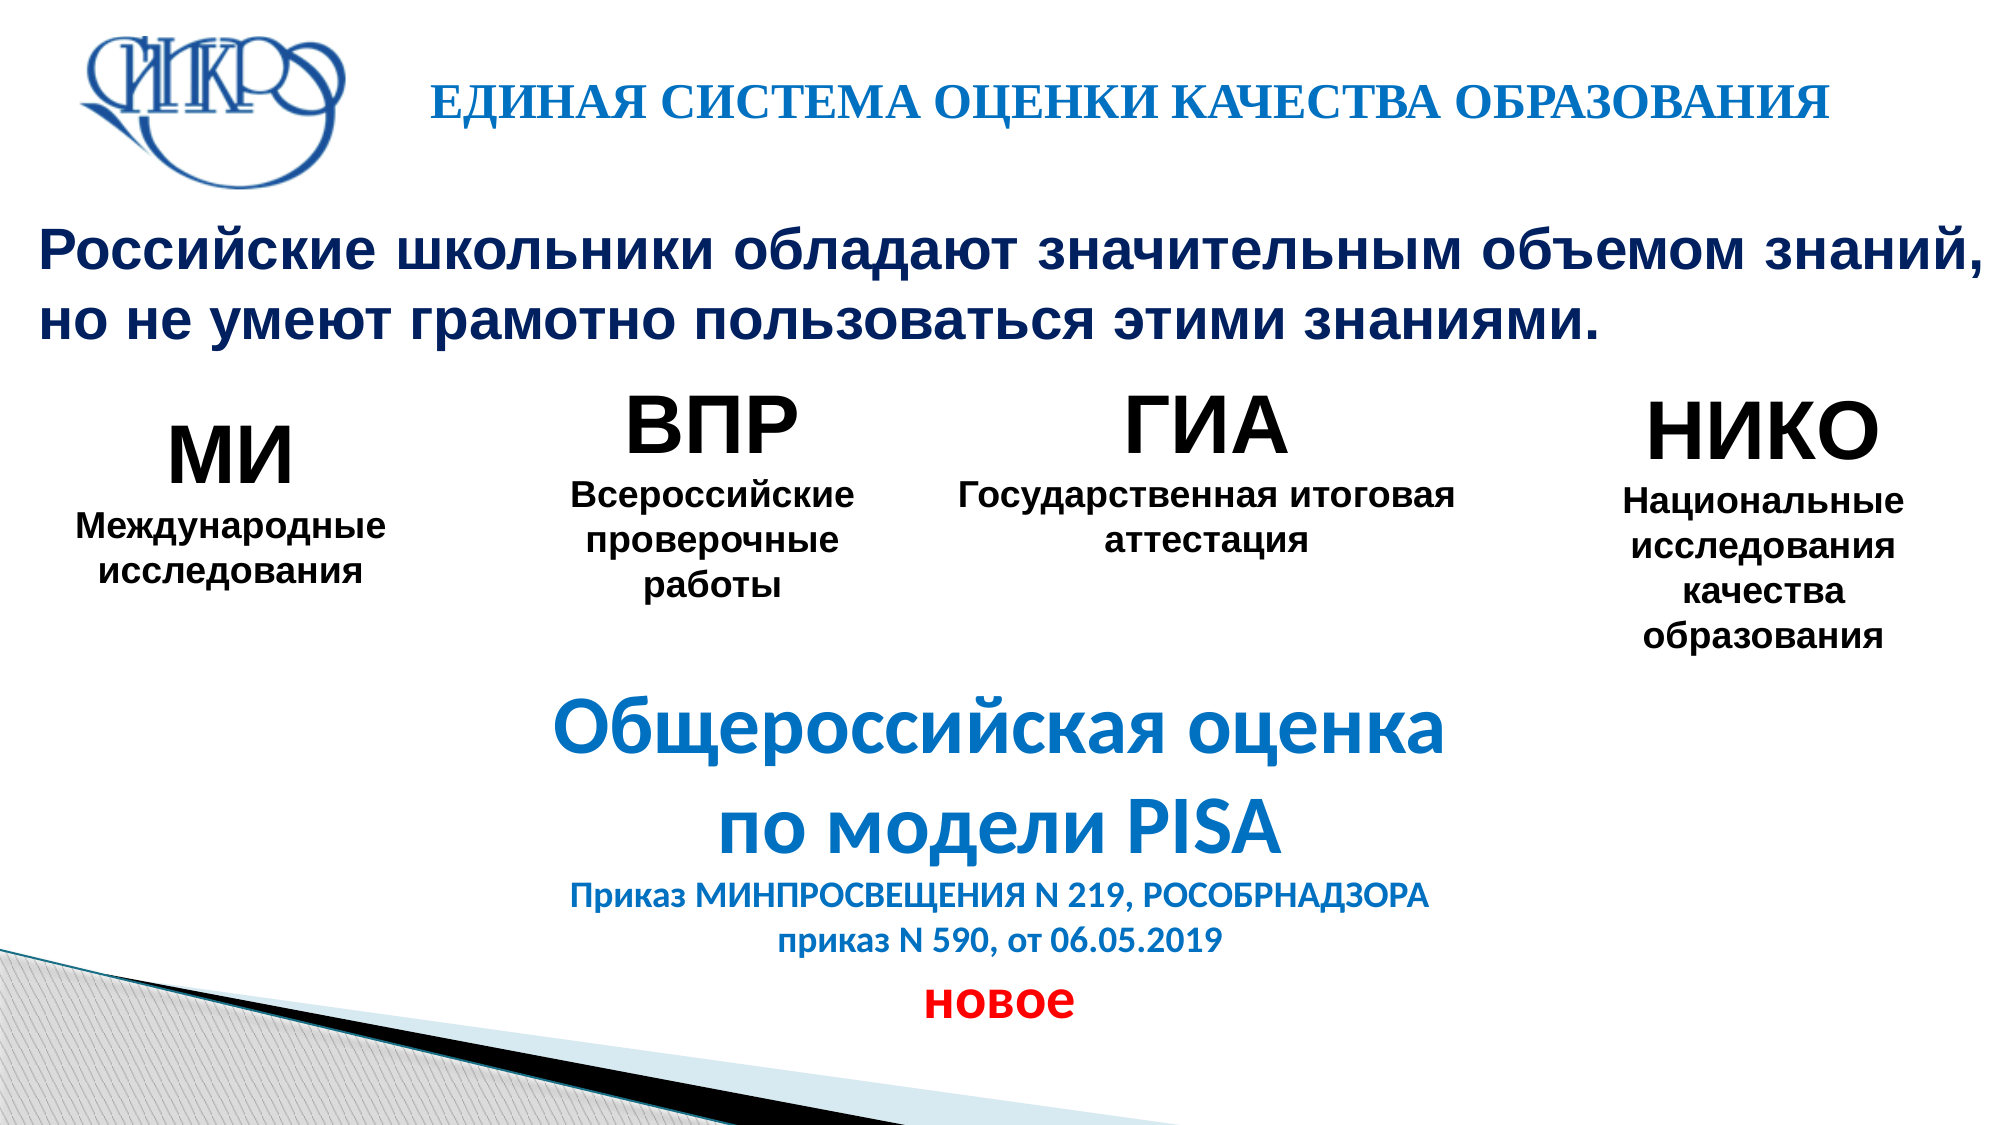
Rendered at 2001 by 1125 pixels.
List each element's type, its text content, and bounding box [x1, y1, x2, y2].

title ЕДИНАЯ СИСТЕМА ОЦЕНКИ КАЧЕСТВА ОБРАЗОВАНИЯ [320, 12, 1941, 164]
text_box МИ Международные исследования [49, 393, 413, 598]
picture [79, 35, 351, 193]
text_box ВПР Всероссийские проверочные работы [510, 362, 915, 613]
text_box НИКО Национальные исследования качества образования [1572, 368, 1955, 664]
text_box Российские школьники обладают значительным объемом знаний, но не умеют грамотно пользоваться этими знаниями. [23, 204, 2000, 569]
text_box Общероссийская оценка по модели PISA Приказ МИНПРОСВЕЩЕНИЯ N 219, РОСОБРНАДЗОРА приказ N 590, от 06.05.2019 новое [500, 662, 1500, 1038]
text_box ГИА Государственная итоговая аттестация [914, 362, 1500, 568]
